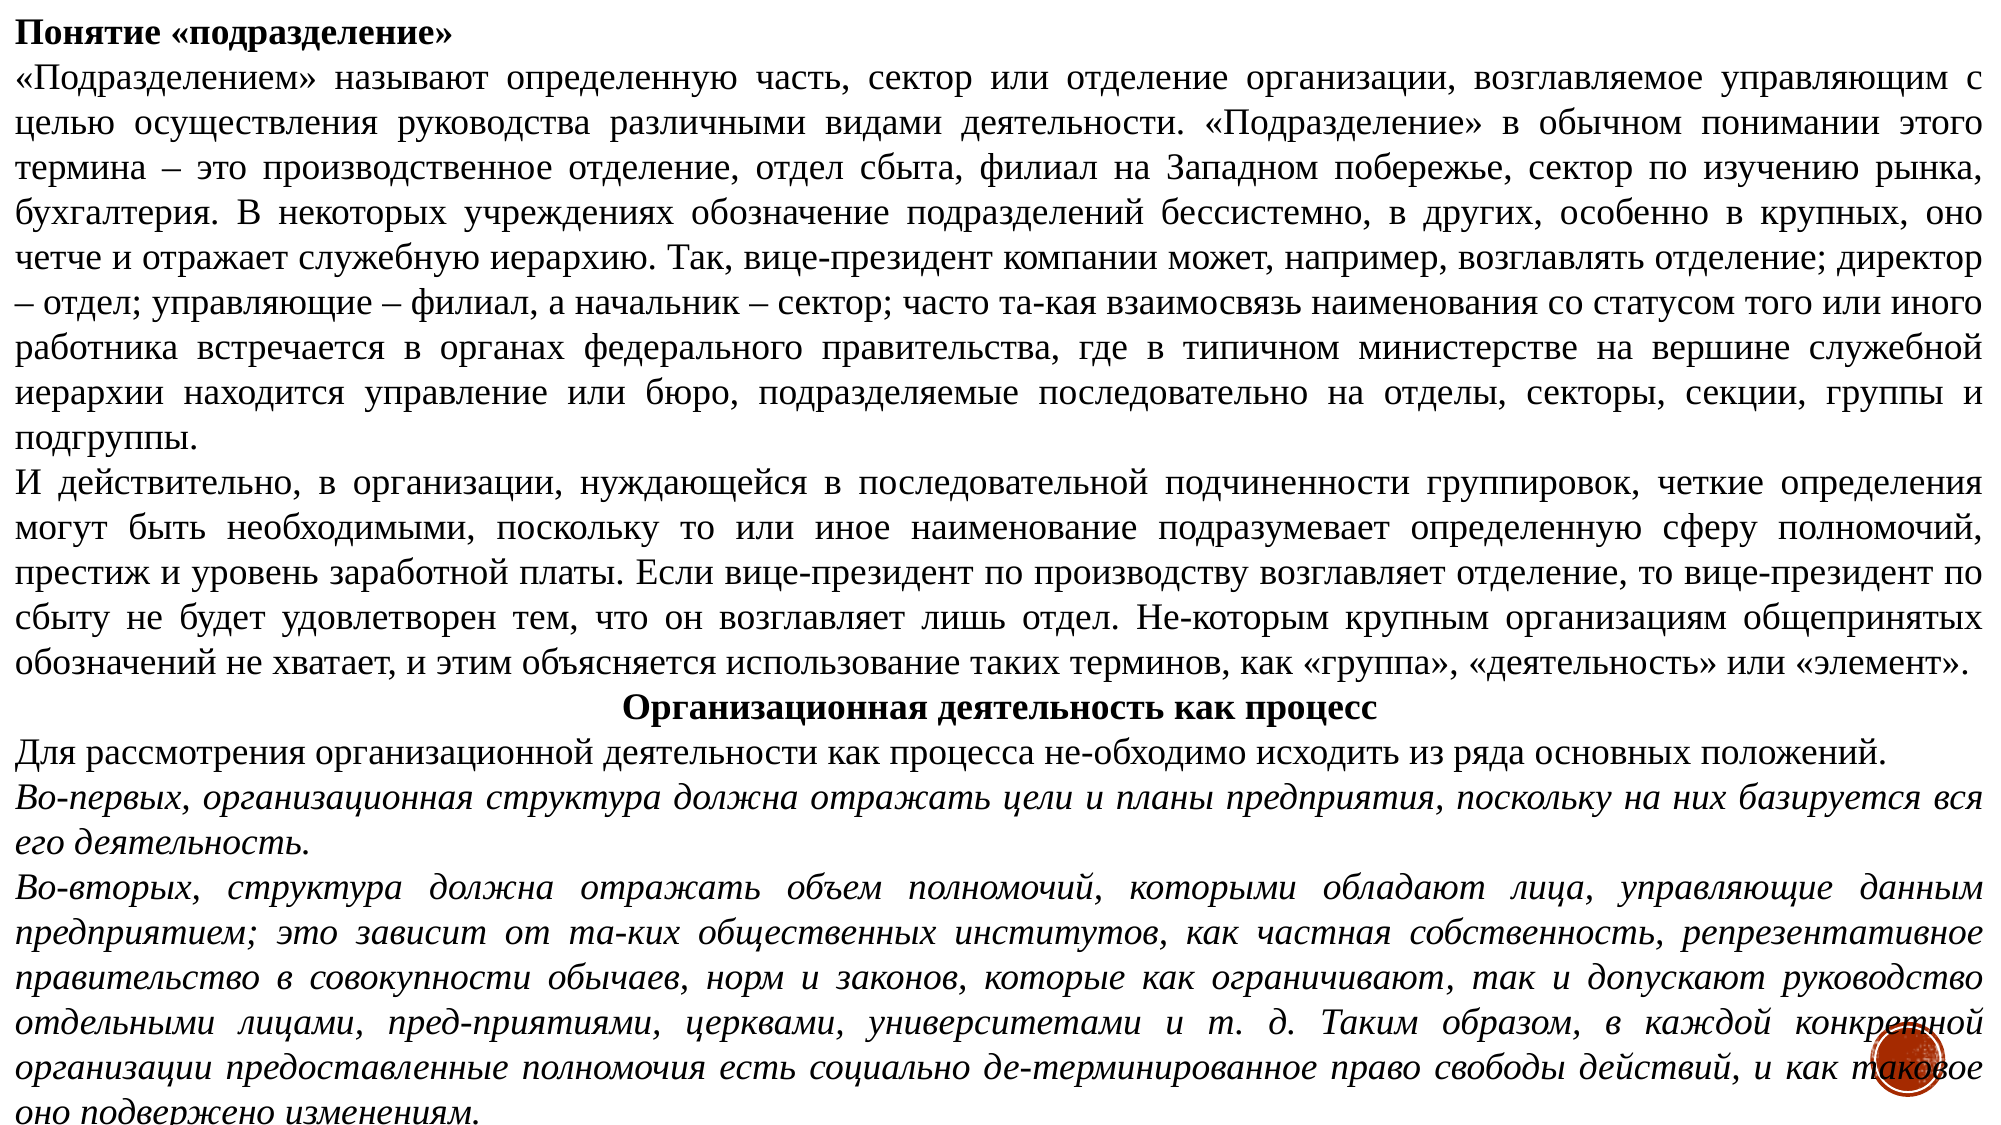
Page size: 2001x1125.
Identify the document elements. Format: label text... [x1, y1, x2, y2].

text_box Понятие «подразделение» «Подразделением» называют определенную часть, сектор или отделение организации, возглавляемое управляющим с целью осуществления руководства различными видами деятельности. «Подразделение» в обычном понимании этого термина – это производственное отделение, отдел сбыта, филиал на Западном побережье, сектор по изучению рынка, бухгалтерия. В некоторых учреждениях обозначение подразделений бессистемно, в других, особенно в крупных, оно четче и отражает служебную иерархию. Так, вице-президент компании может, например, возглавлять отделение; директор – отдел; управляющие – филиал, а начальник – сектор; часто та-кая взаимосвязь наименования со статусом того или иного работника встречается в органах федерального правительства, где в типичном министерстве на вершине служебной иерархии находится управление или бюро, подразделяемые последовательно на отделы, секторы, секции, группы и подгруппы. И действительно, в организации, нуждающейся в последовательной подчиненности группировок, четкие определения могут быть необходимыми, поскольку то или иное наименование подразумевает определенную сферу полномочий, престиж и уровень заработной платы. Если вице-президент по производству возглавляет отделение, то вице-президент по сбыту не будет удовлетворен тем, что он возглавляет лишь отдел. Не-которым крупным организациям общепринятых обозначений не хватает, и этим объясняется использование таких терминов, как «группа», «деятельность» или «элемент». Организационная деятельность как процесс Для рассмотрения организационной деятельности как процесса не-обходимо исходить из ряда основных положений. Во-первых, организационная структура должна отражать цели и планы предприятия, поскольку на них базируется вся его деятельность. Во-вторых, структура должна отражать объем полномочий, которыми обладают лица, управляющие данным предприятием; это зависит от та-ких общественных институтов, как частная собственность, репрезентативное правительство в совокупности обычаев, норм и законов, которые как ограничивают, так и допускают руководство отдельными лицами, пред-приятиями, церквами, университетами и т. д. Таким образом, в каждой конкретной организации предоставленные полномочия есть социально де-терминированное право свободы действий, и как таковое оно подвержено изменениям. [0, 0, 2000, 1125]
